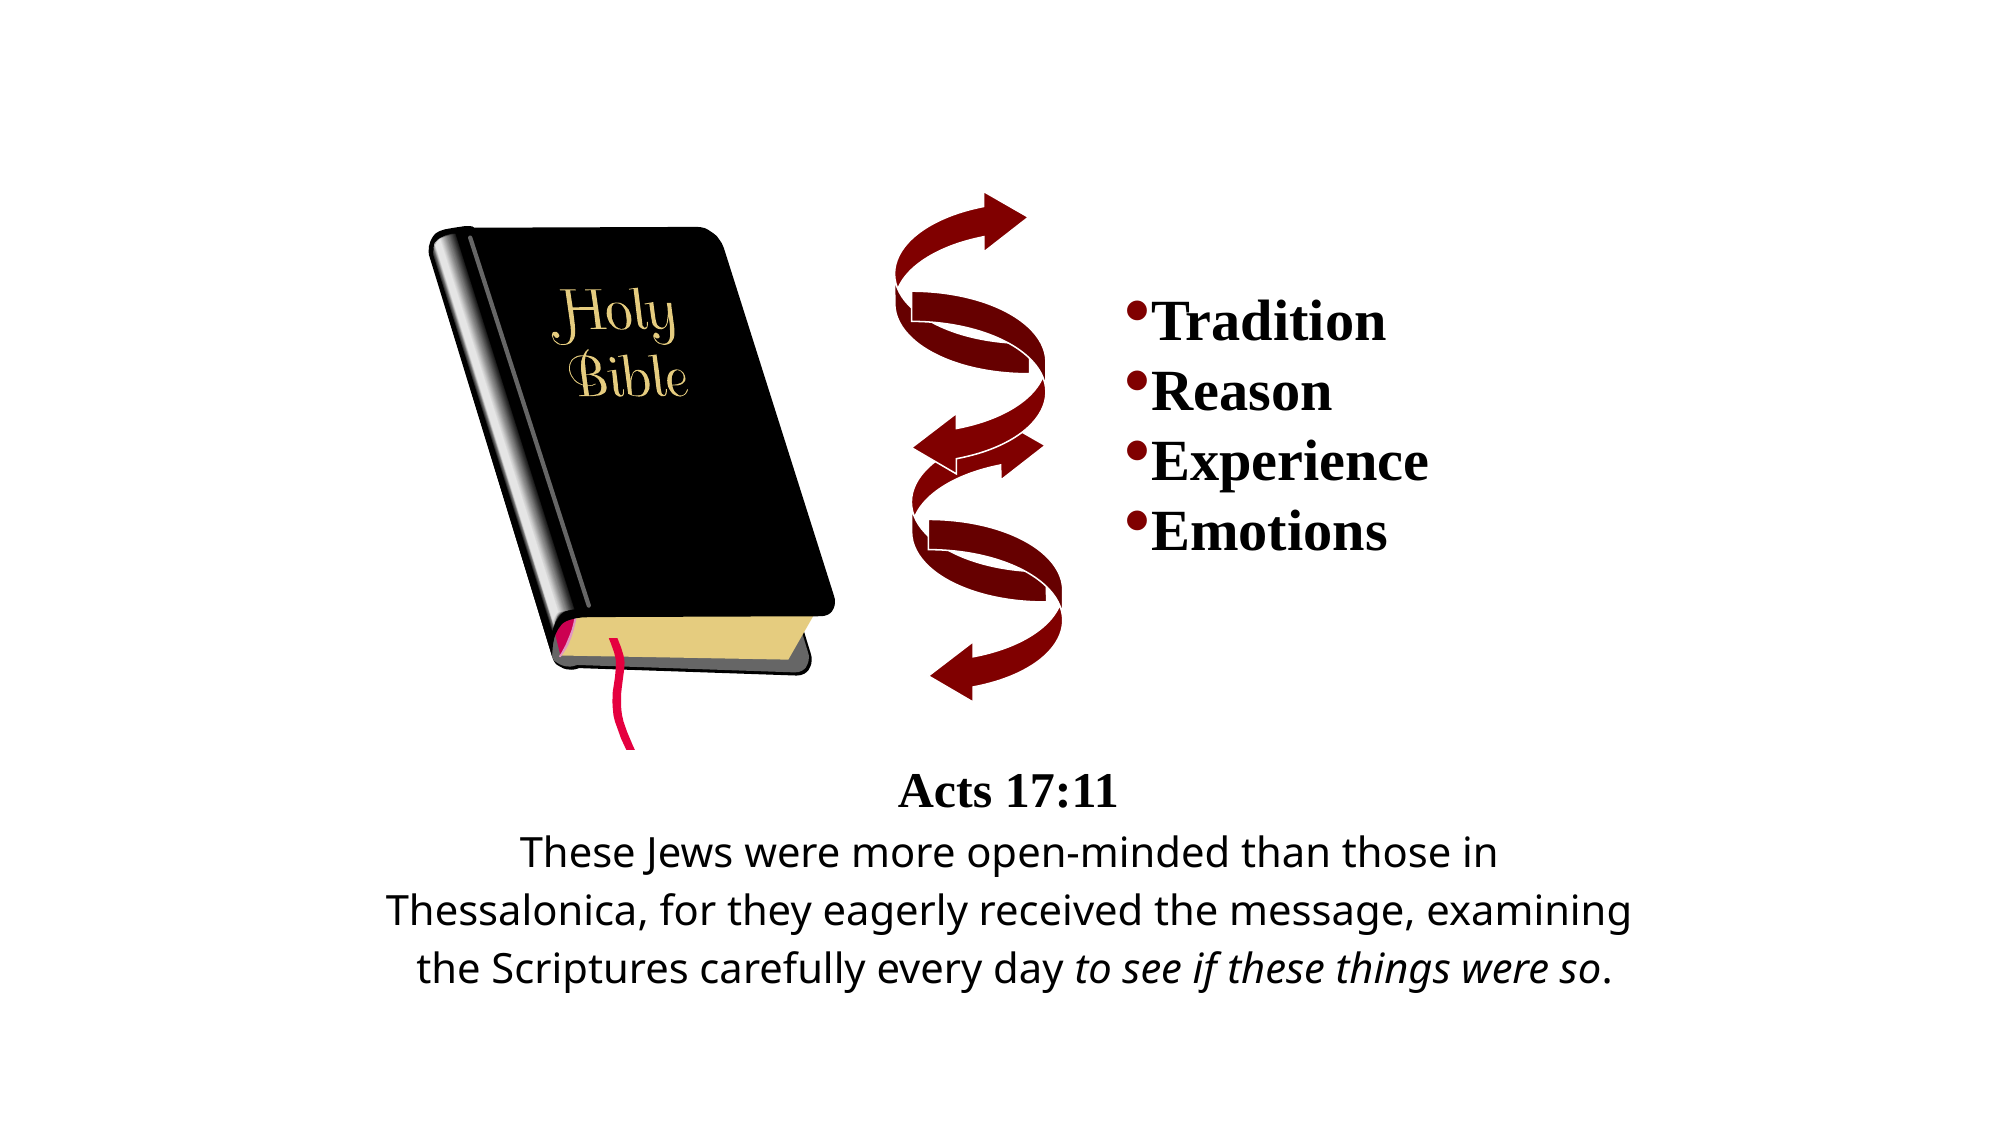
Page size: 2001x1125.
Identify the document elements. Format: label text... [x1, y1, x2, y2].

picture [428, 225, 836, 751]
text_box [894, 187, 1063, 707]
text_box Tradition Reason Experience Emotions [1112, 274, 1663, 663]
text_box Acts 17:11 These Jews were more open-minded than those in Thessalonica, for they eagerly received the message, examining the Scriptures carefully every day to see if these things were so. [371, 749, 1659, 1000]
